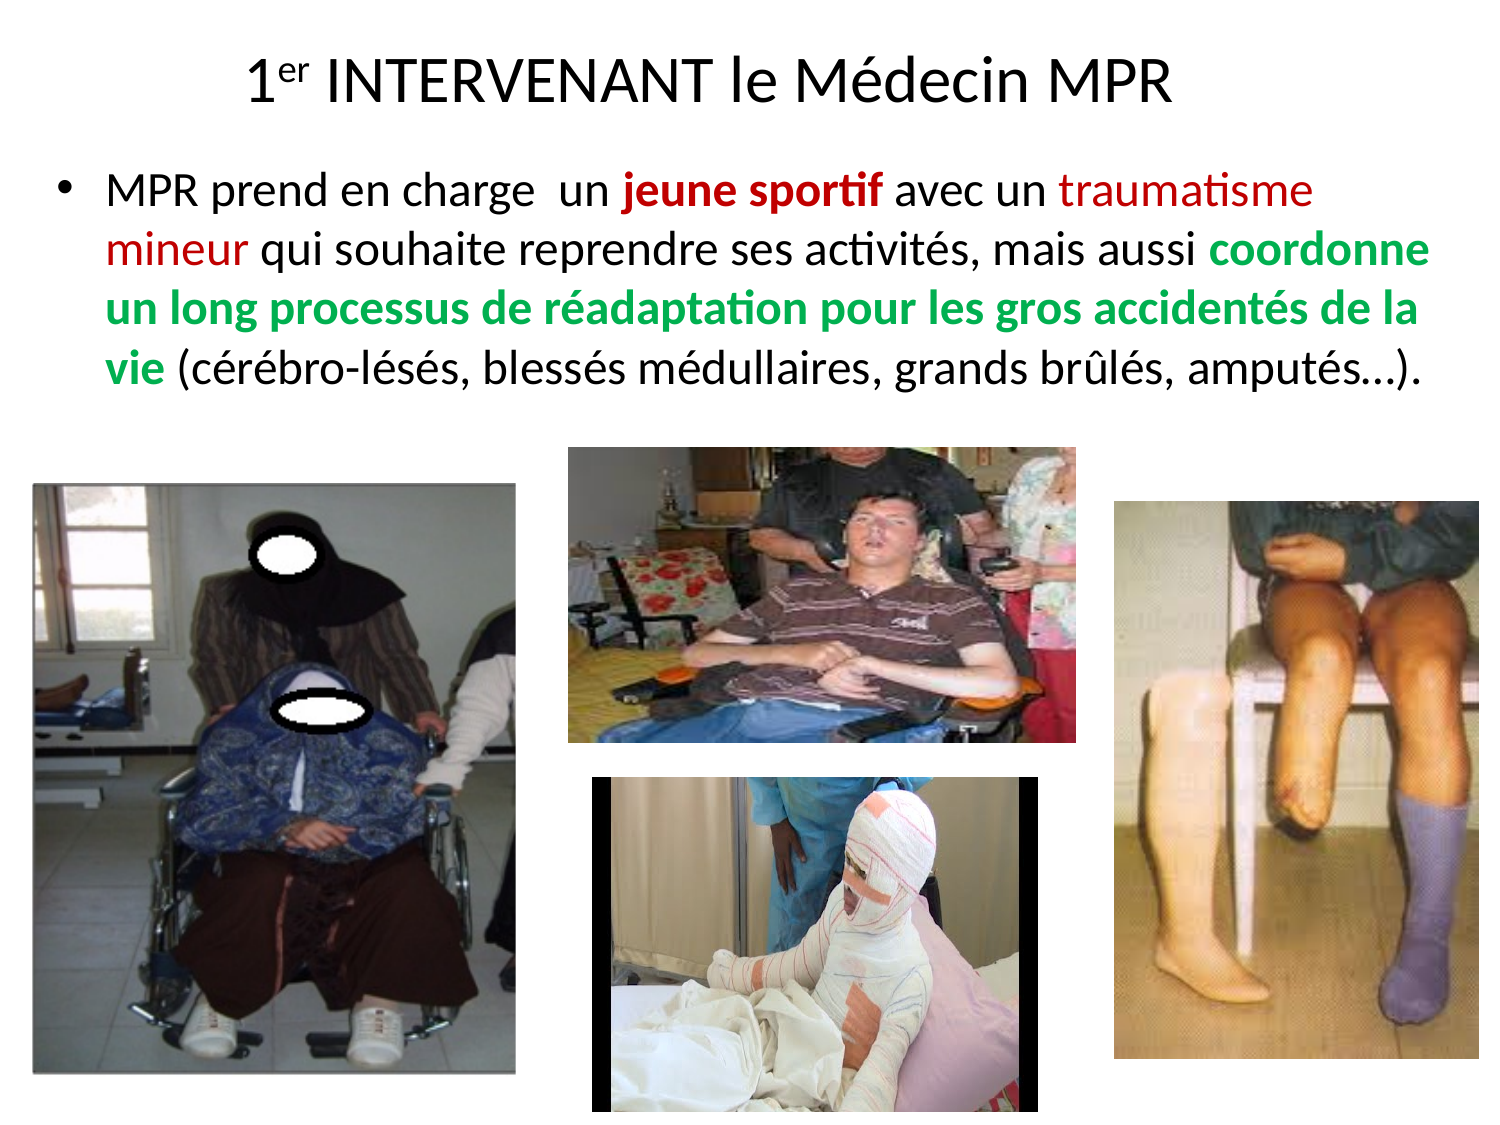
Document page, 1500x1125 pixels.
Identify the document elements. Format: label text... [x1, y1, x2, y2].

picture [32, 482, 516, 1078]
picture [592, 777, 1039, 1112]
title 1er INTERVENANT le Médecin MPR [0, 28, 1436, 124]
list MPR prend en charge un jeune sportif avec un traumatisme mineur qui souhaite reprendre ses activités, mais aussi coordonne un long processus de réadaptation pour les gros accidentés de la vie (cérébro-lésés, blessés médullaires, grands brûlés, amputés…). [41, 149, 1455, 457]
picture [1113, 501, 1479, 1060]
picture [567, 447, 1077, 744]
